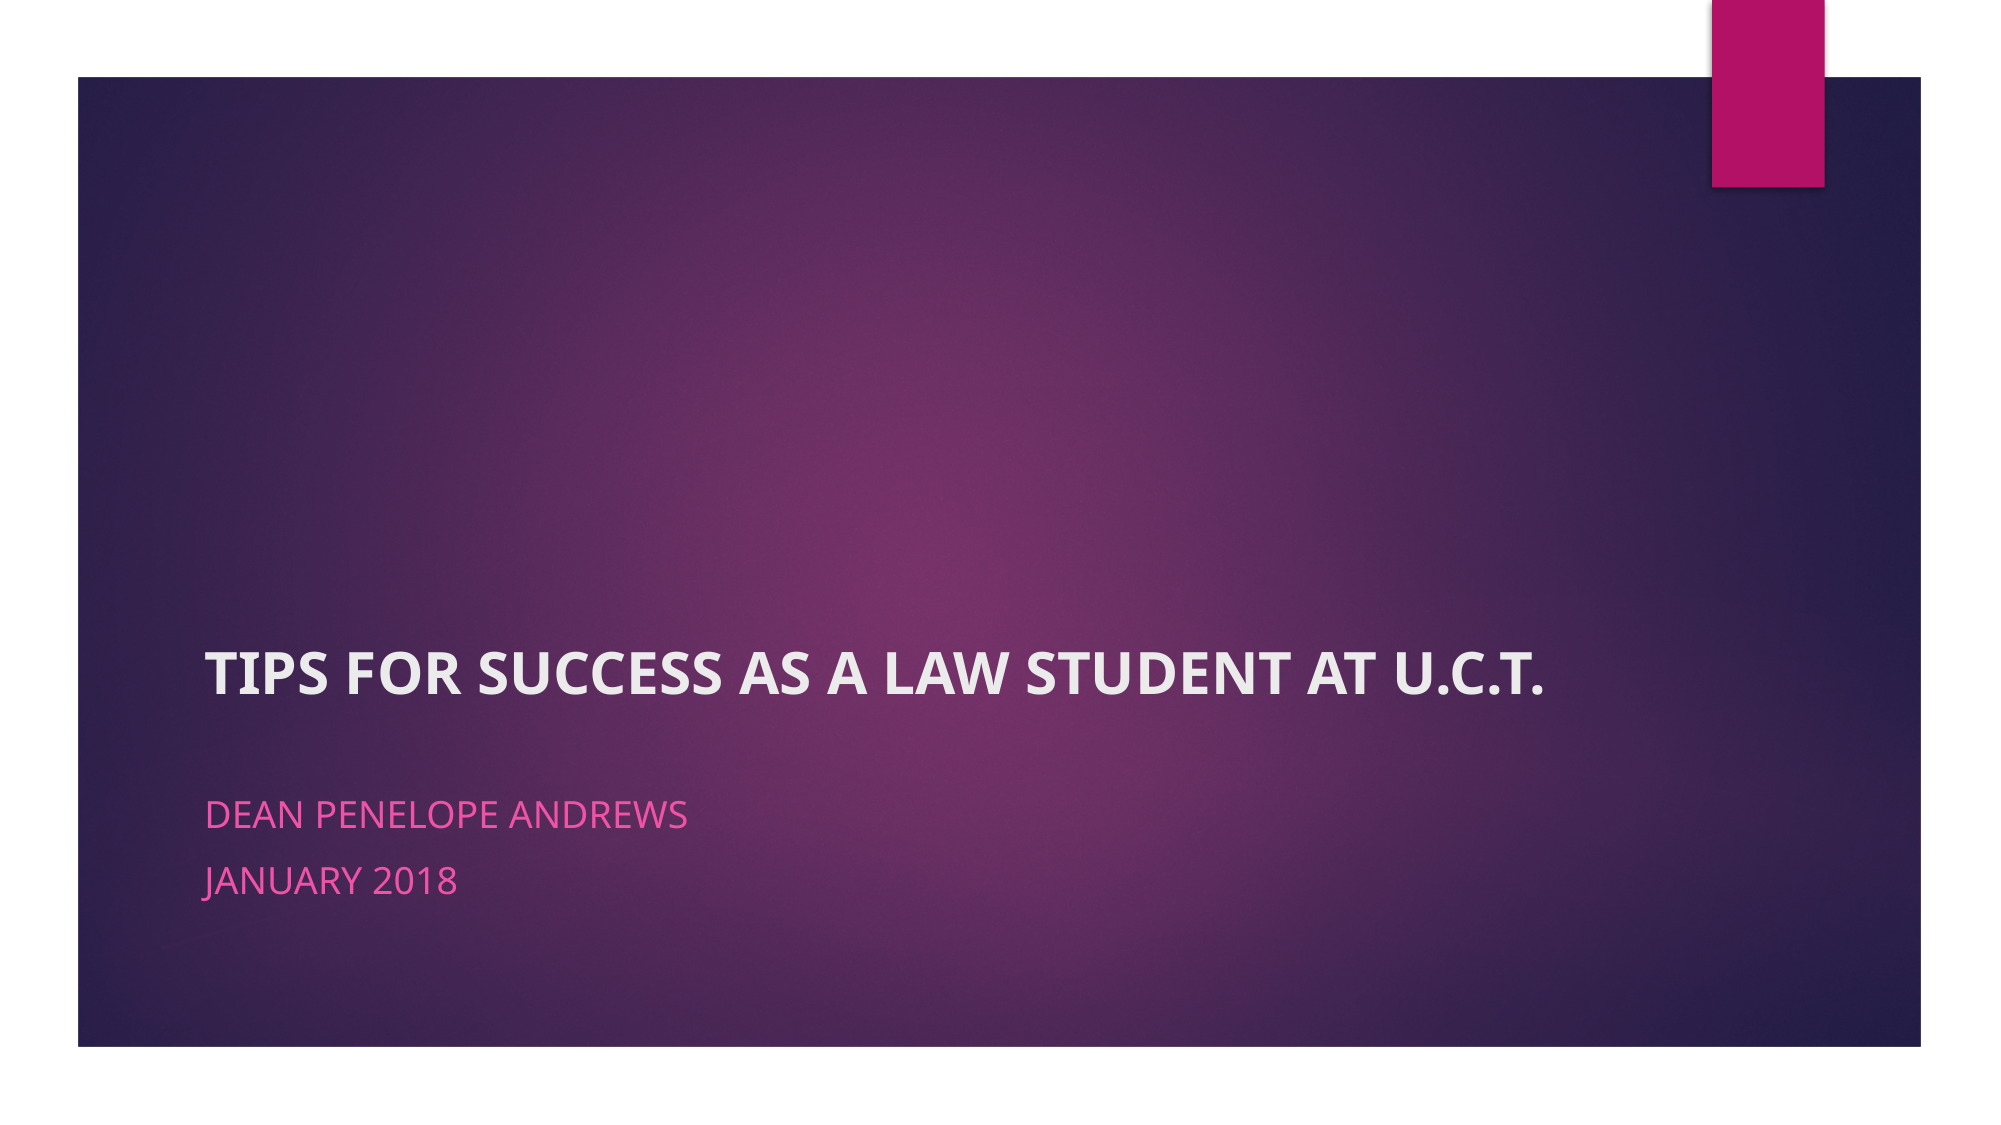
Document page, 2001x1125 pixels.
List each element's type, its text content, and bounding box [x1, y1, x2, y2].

title TIPS FOR SUCCESS AS A LAW STUDENT AT U.C.T. [189, 344, 1638, 783]
subtitle Dean Penelope Andrews January 2018 [189, 783, 1638, 925]
